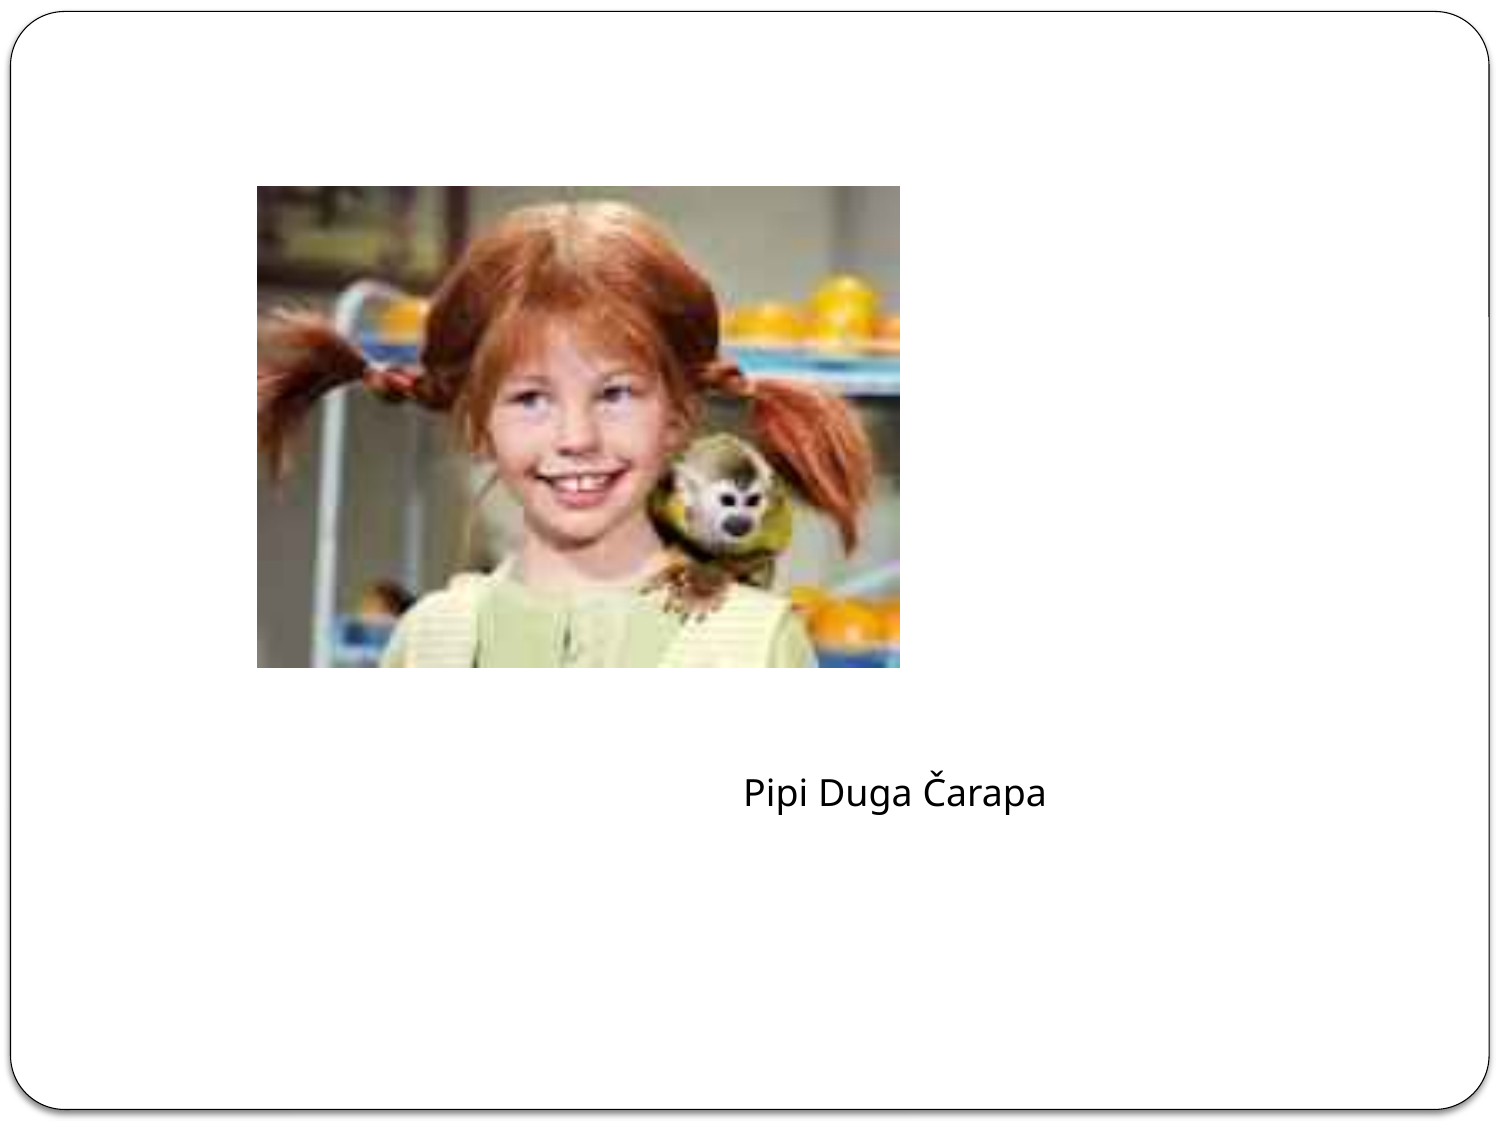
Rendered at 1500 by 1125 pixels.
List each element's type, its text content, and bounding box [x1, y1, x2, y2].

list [257, 185, 901, 668]
text_box Pipi Duga Čarapa [728, 761, 1062, 867]
